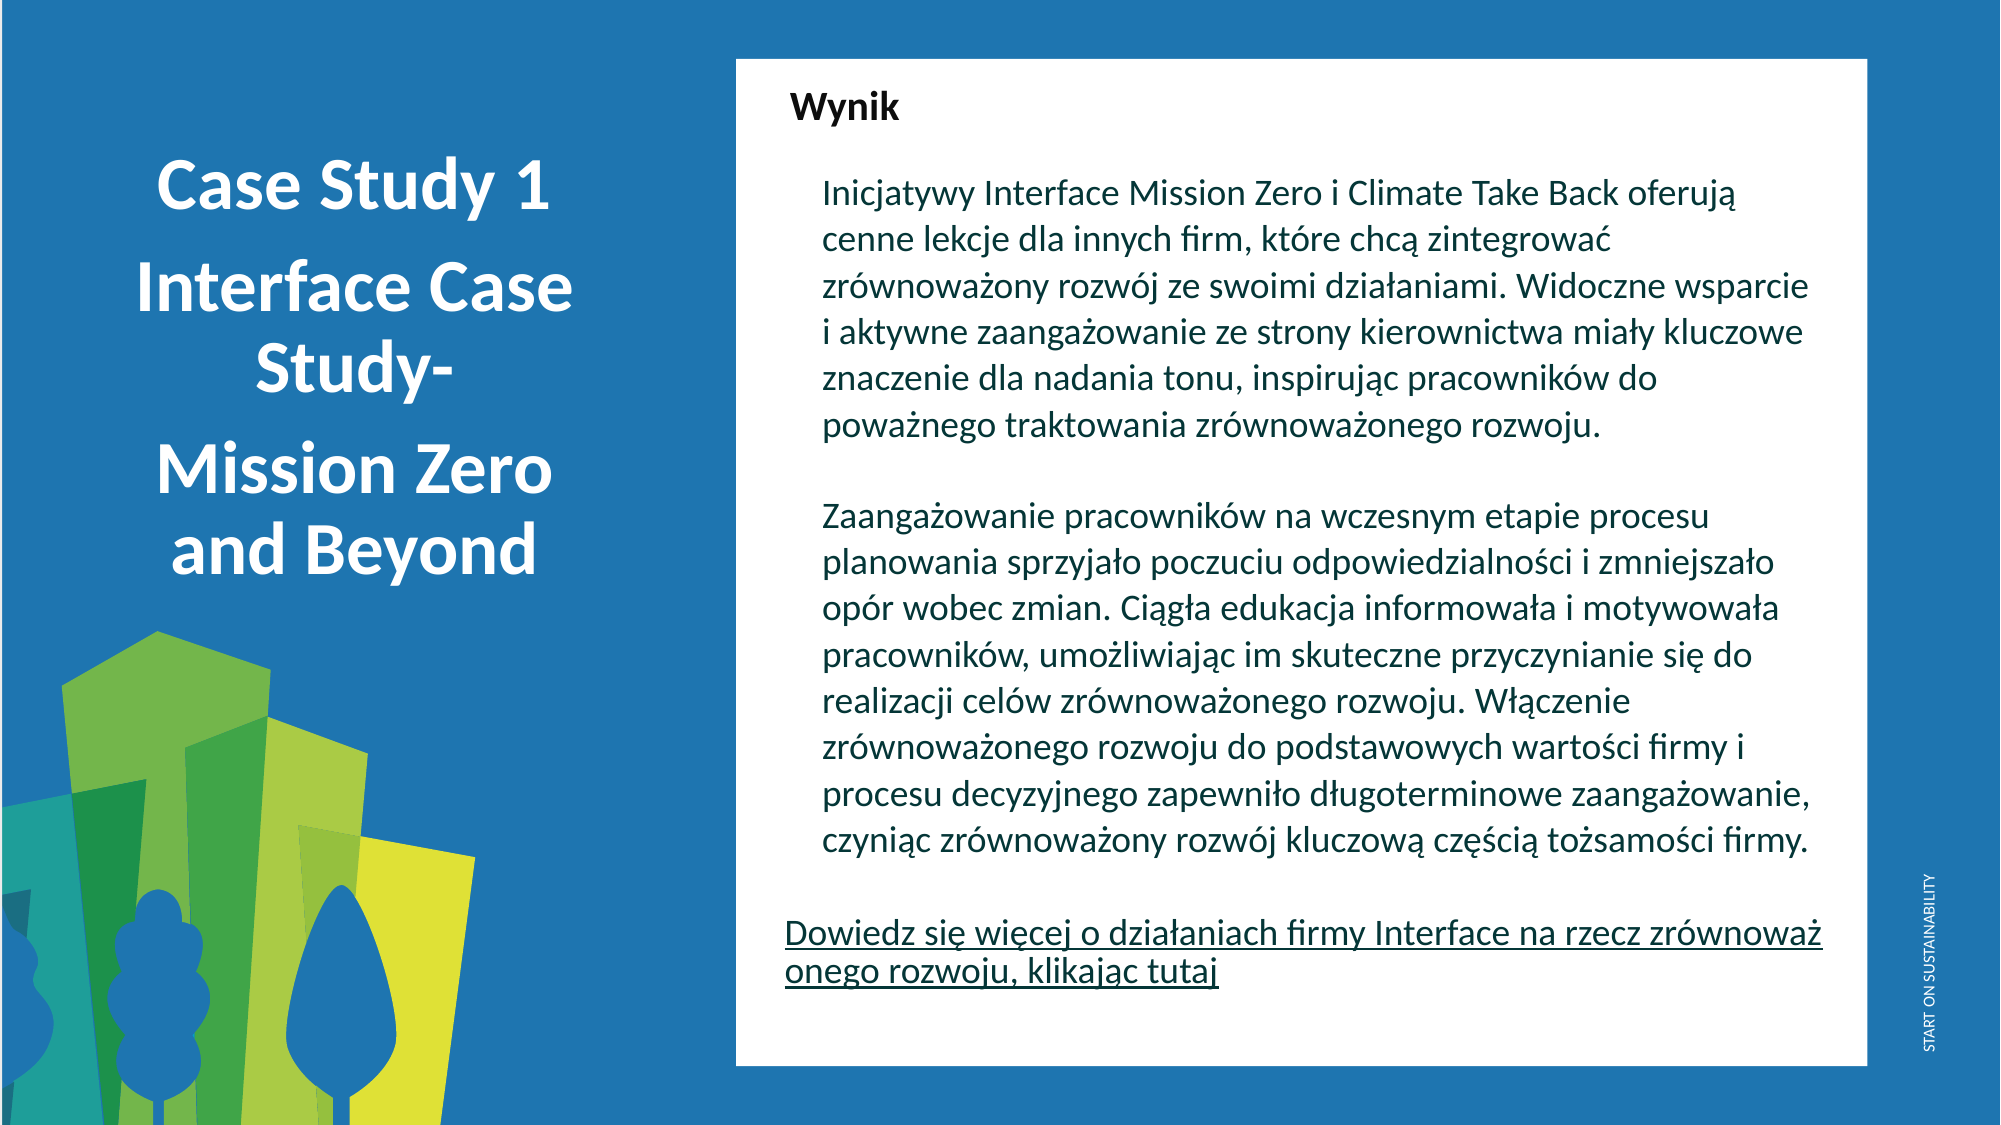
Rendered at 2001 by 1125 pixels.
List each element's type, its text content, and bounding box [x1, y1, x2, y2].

list Case Study 1 Interface Case Study- Mission Zero and Beyond [98, 137, 612, 429]
list Inicjatywy Interface Mission Zero i Climate Take Back oferują cenne lekcje dla innych firm, które chcą zintegrować zrównoważony rozwój ze swoimi działaniami. Widoczne wsparcie i aktywne zaangażowanie ze strony kierownictwa miały kluczowe znaczenie dla nadania tonu, inspirując pracowników do poważnego traktowania zrównoważonego rozwoju. Zaangażowanie pracowników na wczesnym etapie procesu planowania sprzyjało poczuciu odpowiedzialności i zmniejszało opór wobec zmian. Ciągła edukacja informowała i motywowała pracowników, umożliwiając im skuteczne przyczynianie się do realizacji celów zrównoważonego rozwoju. Włączenie zrównoważonego rozwoju do podstawowych wartości firmy i procesu decyzyjnego zapewniło długoterminowe zaangażowanie, czyniąc zrównoważony rozwój kluczową częścią tożsamości firmy. Dowiedz się więcej o działaniach firmy Interface na rzecz zrównoważonego rozwoju, klikając tutaj [732, 159, 1839, 1007]
text_box Wynik [775, 71, 2000, 137]
